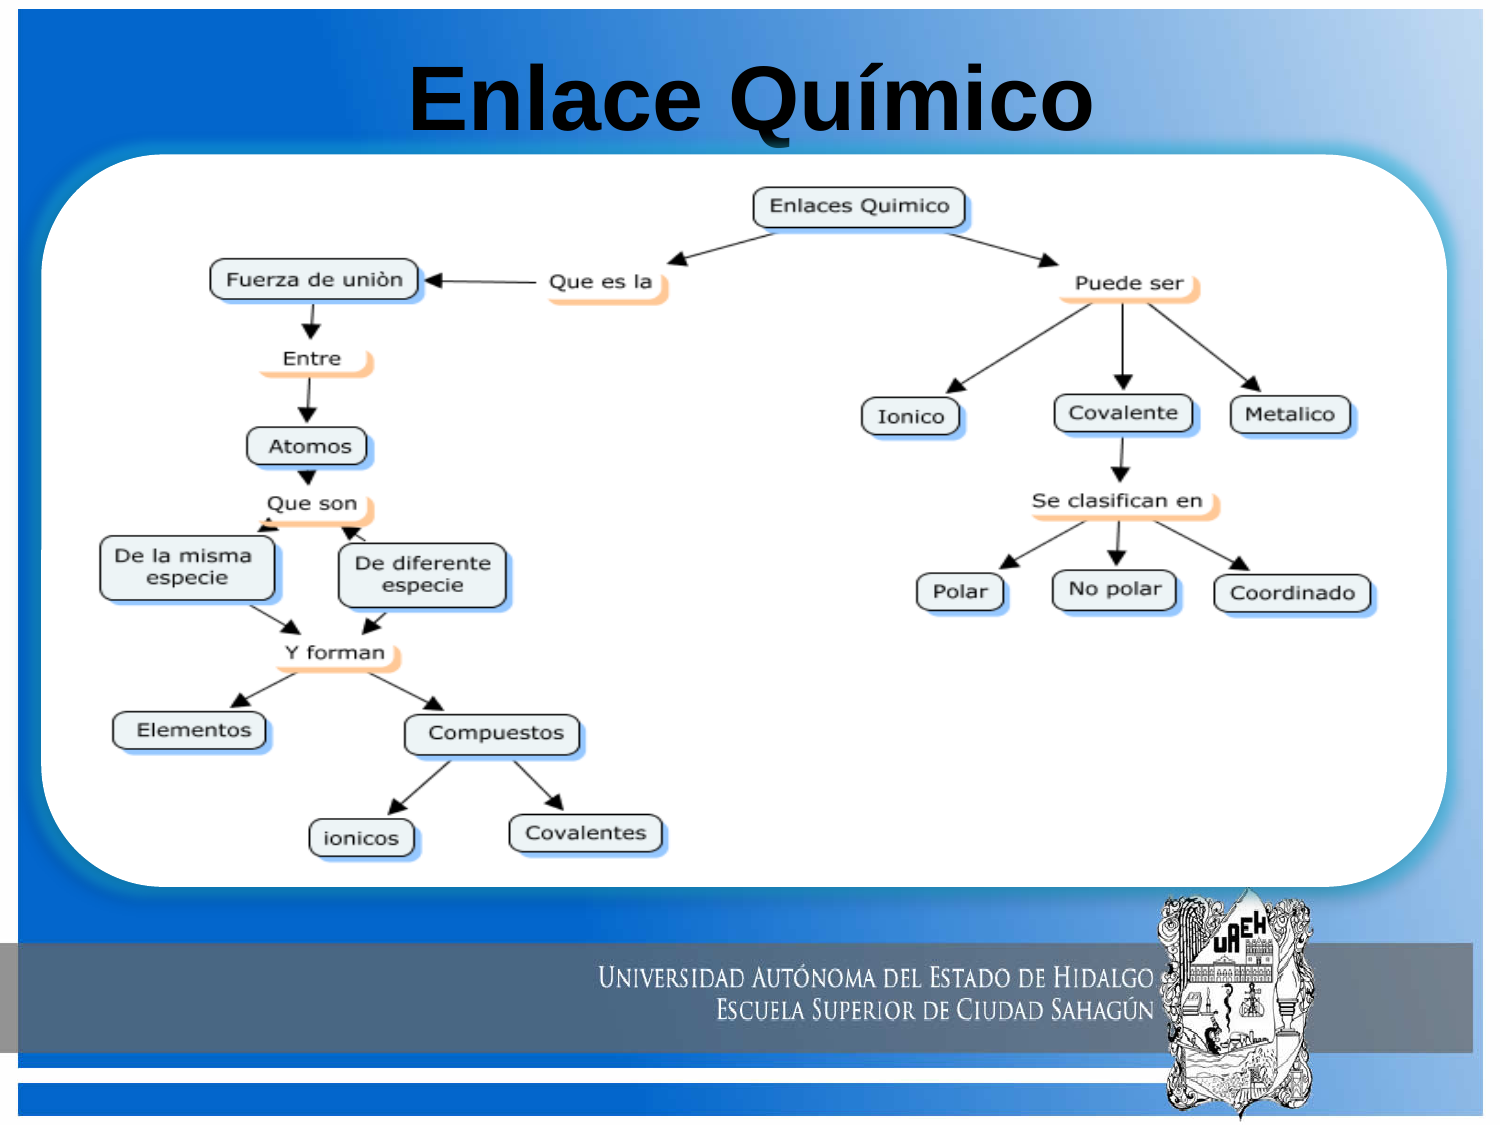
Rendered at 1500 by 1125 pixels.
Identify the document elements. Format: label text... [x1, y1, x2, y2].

title Enlace Químico [76, 0, 1427, 152]
picture [0, 0, 1500, 1125]
